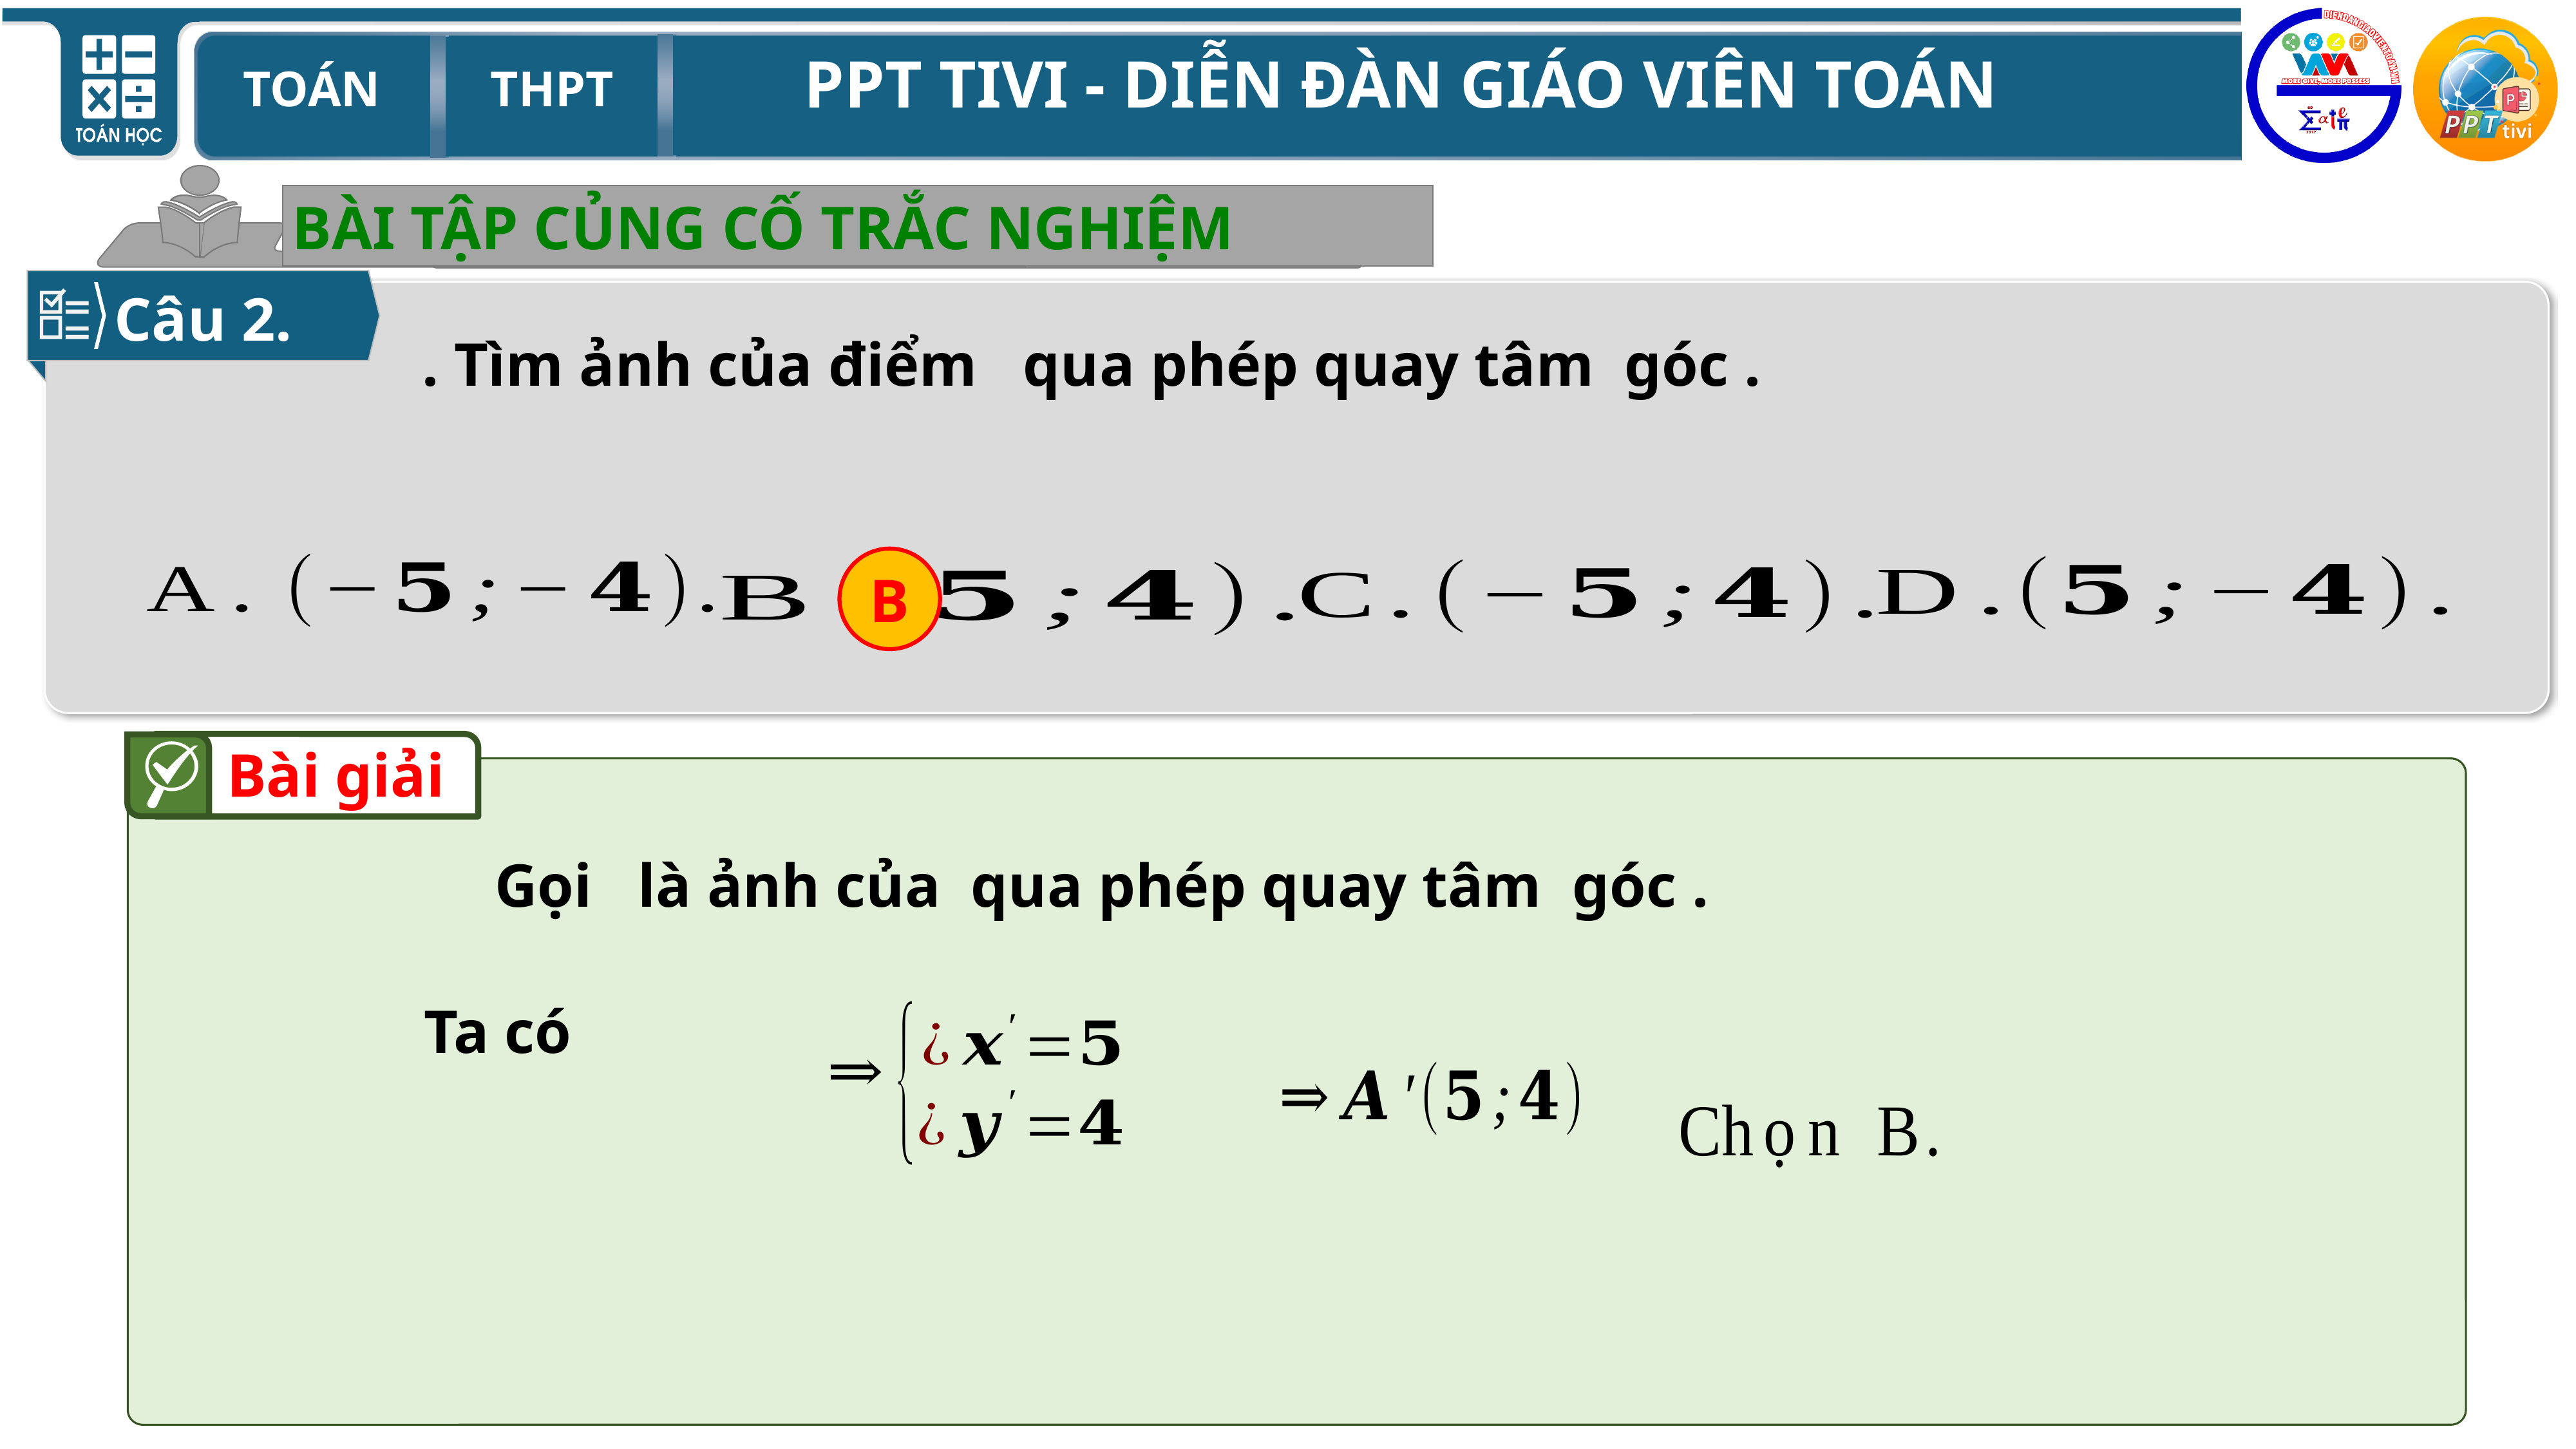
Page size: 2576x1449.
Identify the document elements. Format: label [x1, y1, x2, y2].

picture [2246, 8, 2401, 163]
text_box [27, 270, 2549, 714]
text_box [127, 733, 2467, 1425]
picture [2412, 16, 2558, 162]
picture [2, 22, 2242, 160]
text_box [96, 166, 1433, 268]
